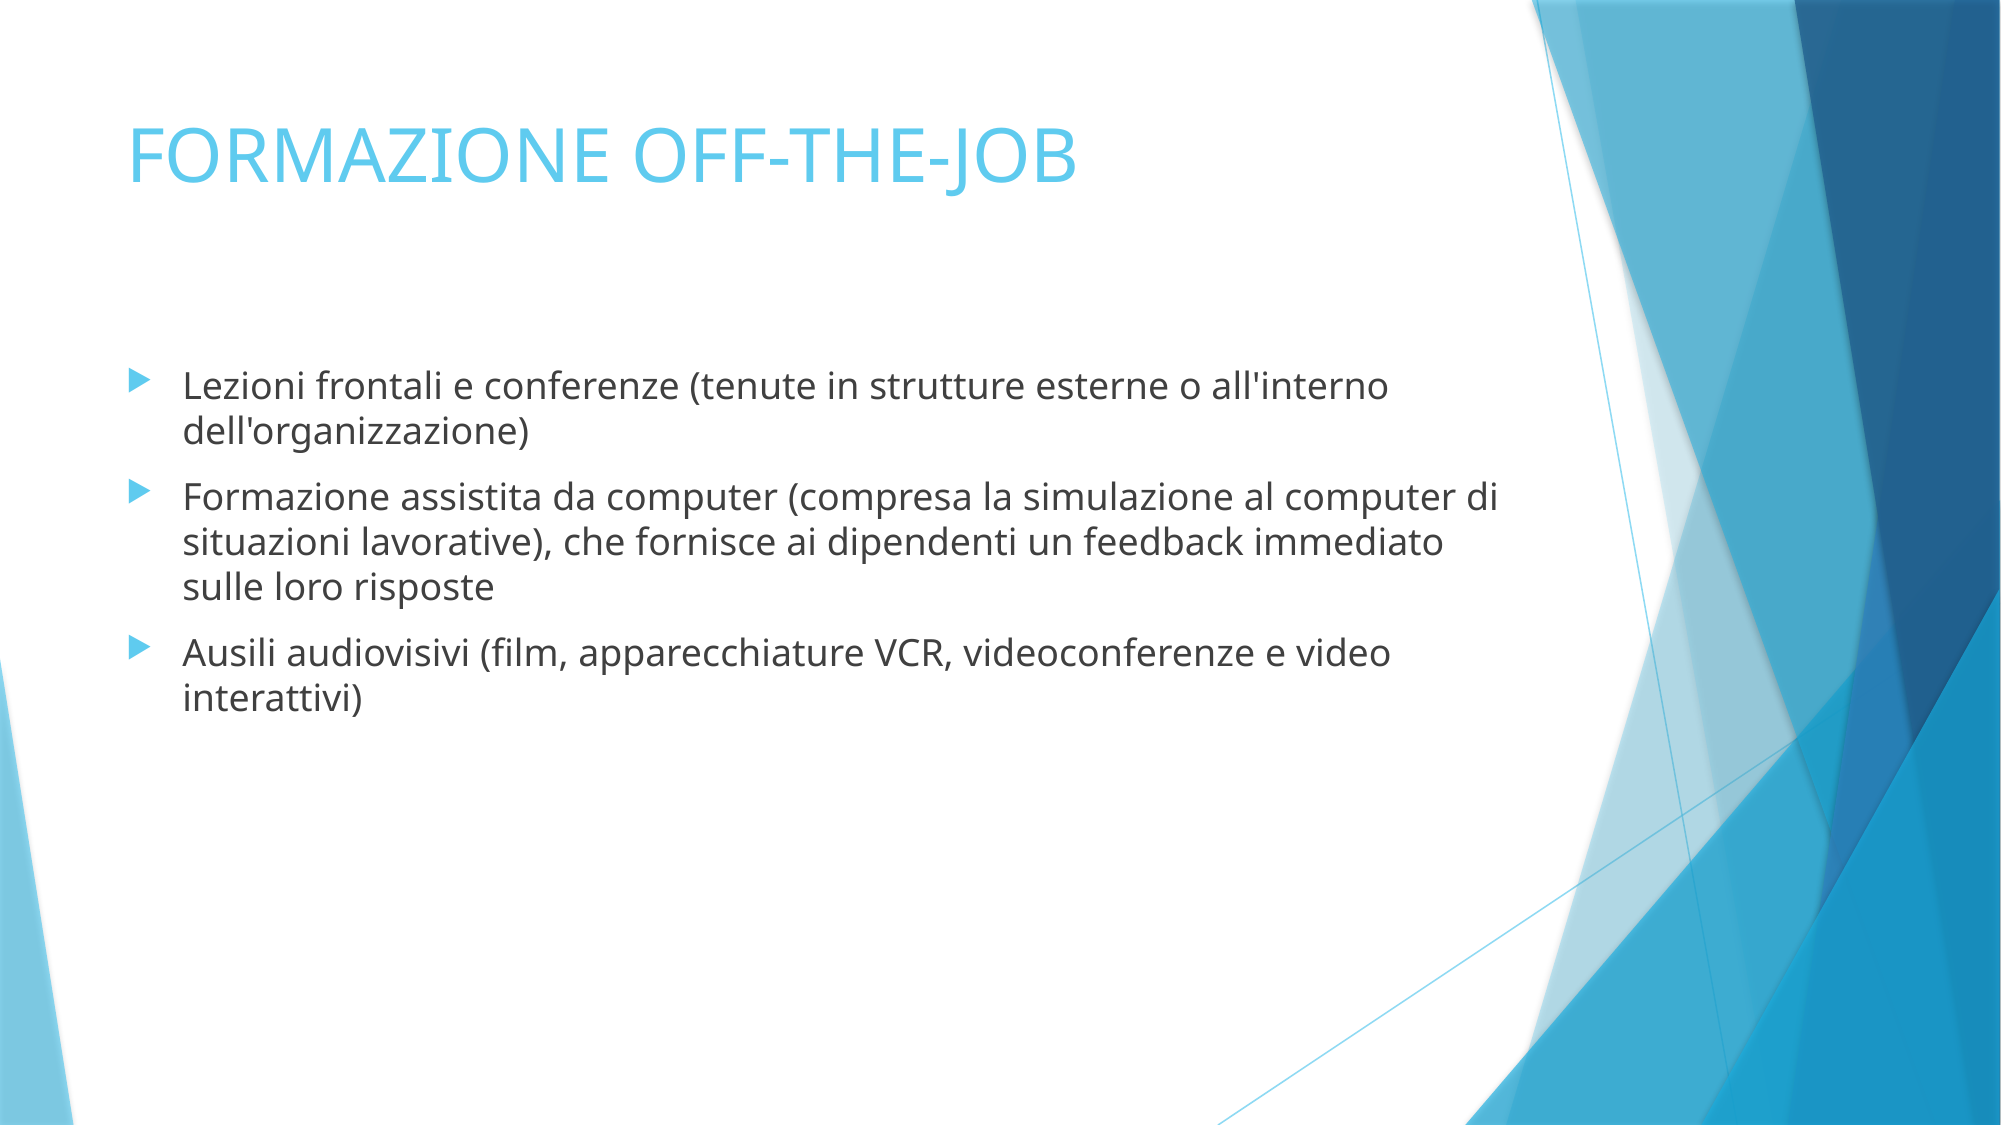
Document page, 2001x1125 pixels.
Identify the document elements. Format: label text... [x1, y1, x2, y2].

title FORMAZIONE OFF-THE-JOB [111, 99, 1522, 317]
list Lezioni frontali e conferenze (tenute in strutture esterne o all'interno dell'organizzazione) Formazione assistita da computer (compresa la simulazione al computer di situazioni lavorative), che fornisce ai dipendenti un feedback immediato sulle loro risposte Ausili audiovisivi (film, apparecchiature VCR, videoconferenze e video interattivi) [111, 354, 1522, 992]
